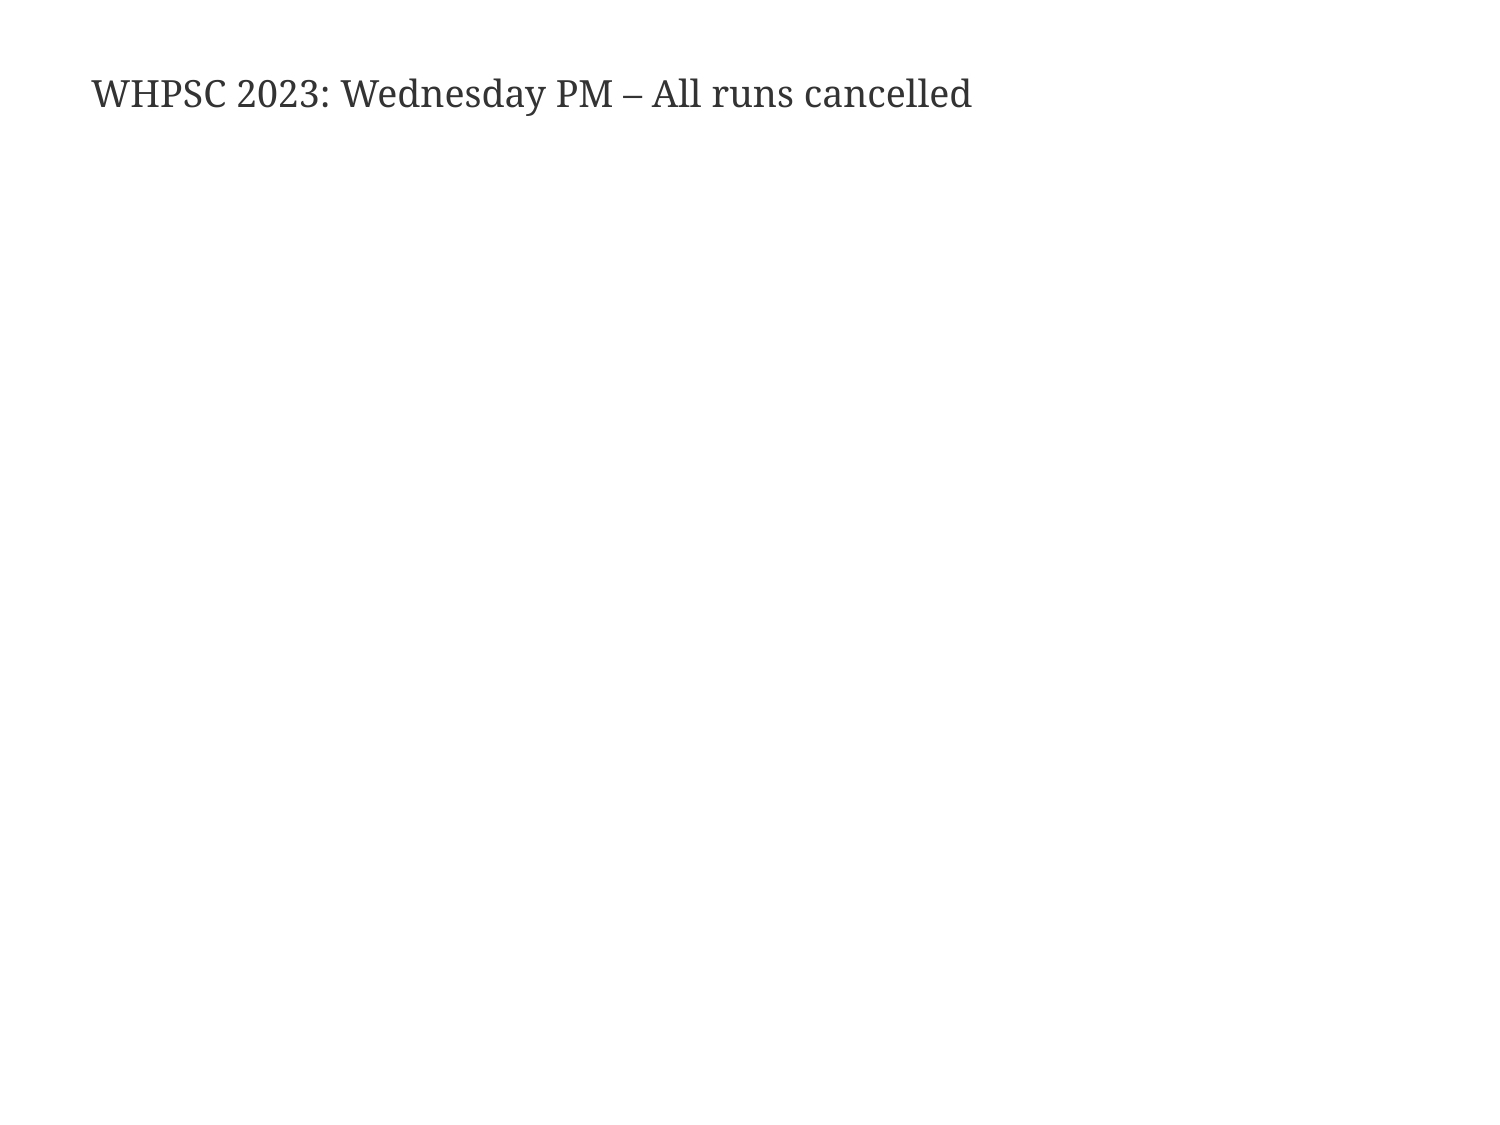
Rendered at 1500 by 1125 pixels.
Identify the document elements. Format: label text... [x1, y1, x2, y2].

text_box WHPSC 2023: Wednesday PM – All runs cancelled [76, 62, 1038, 123]
